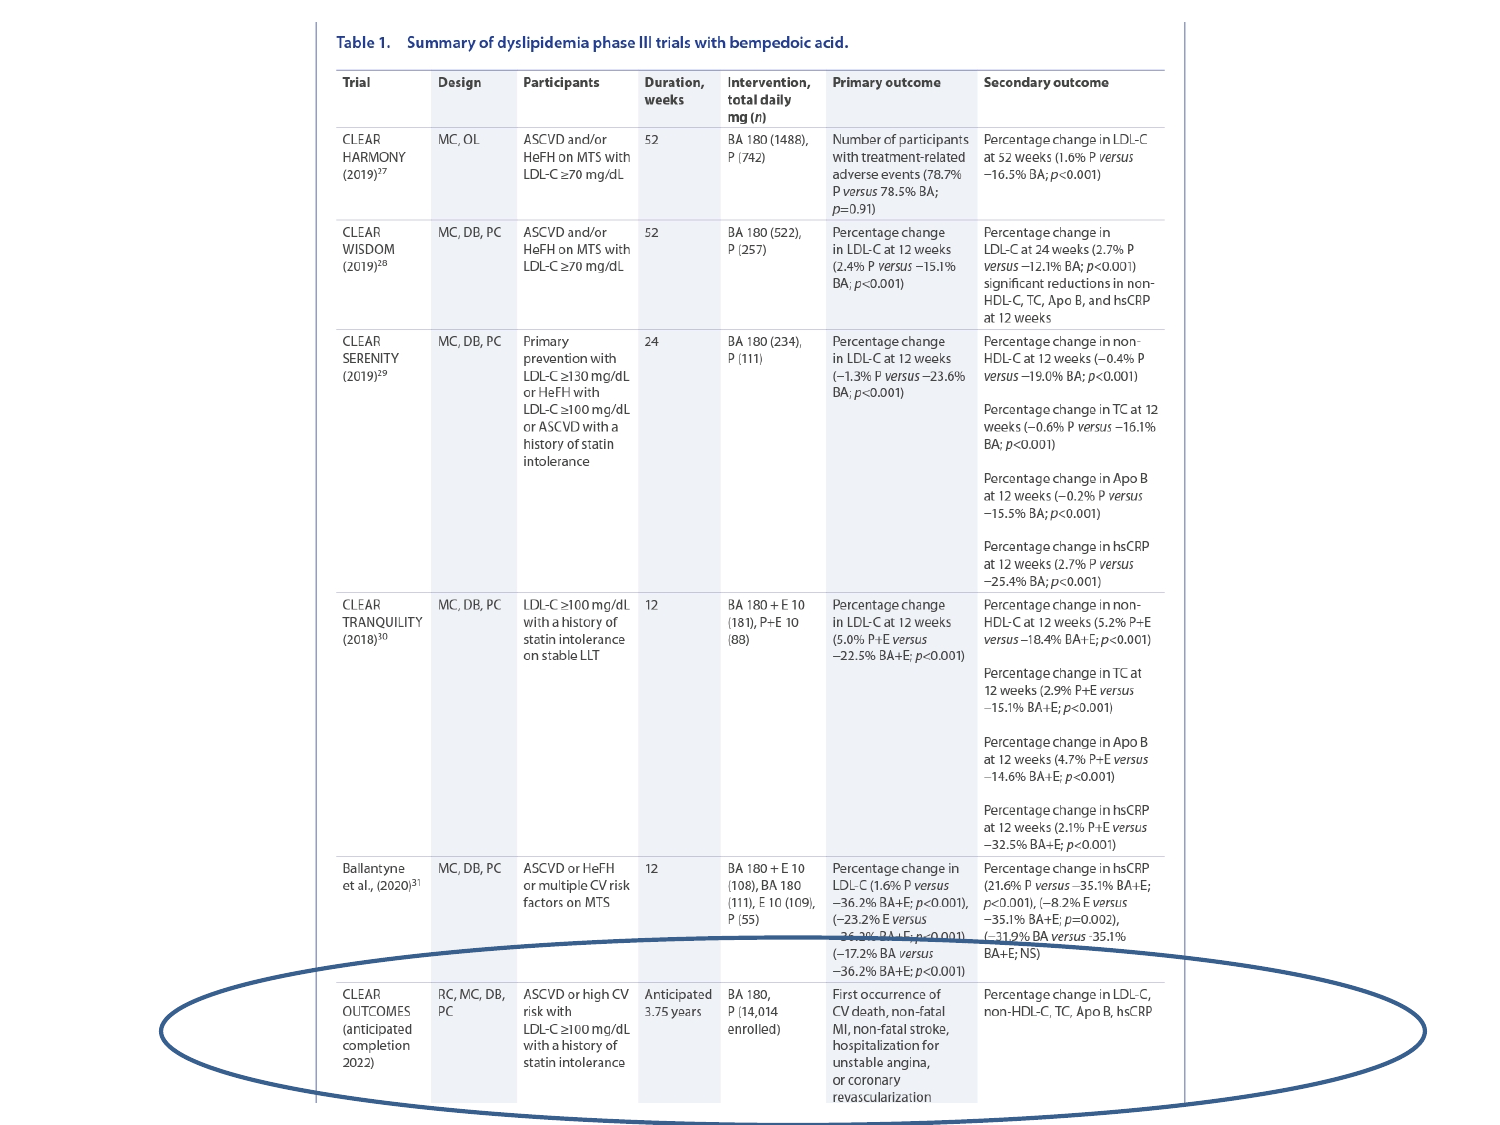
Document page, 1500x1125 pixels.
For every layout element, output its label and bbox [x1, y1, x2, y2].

text_box [1245, 963, 1428, 1099]
text_box [449, 1112, 1137, 1125]
text_box [158, 980, 254, 1083]
list [259, 21, 1241, 1104]
